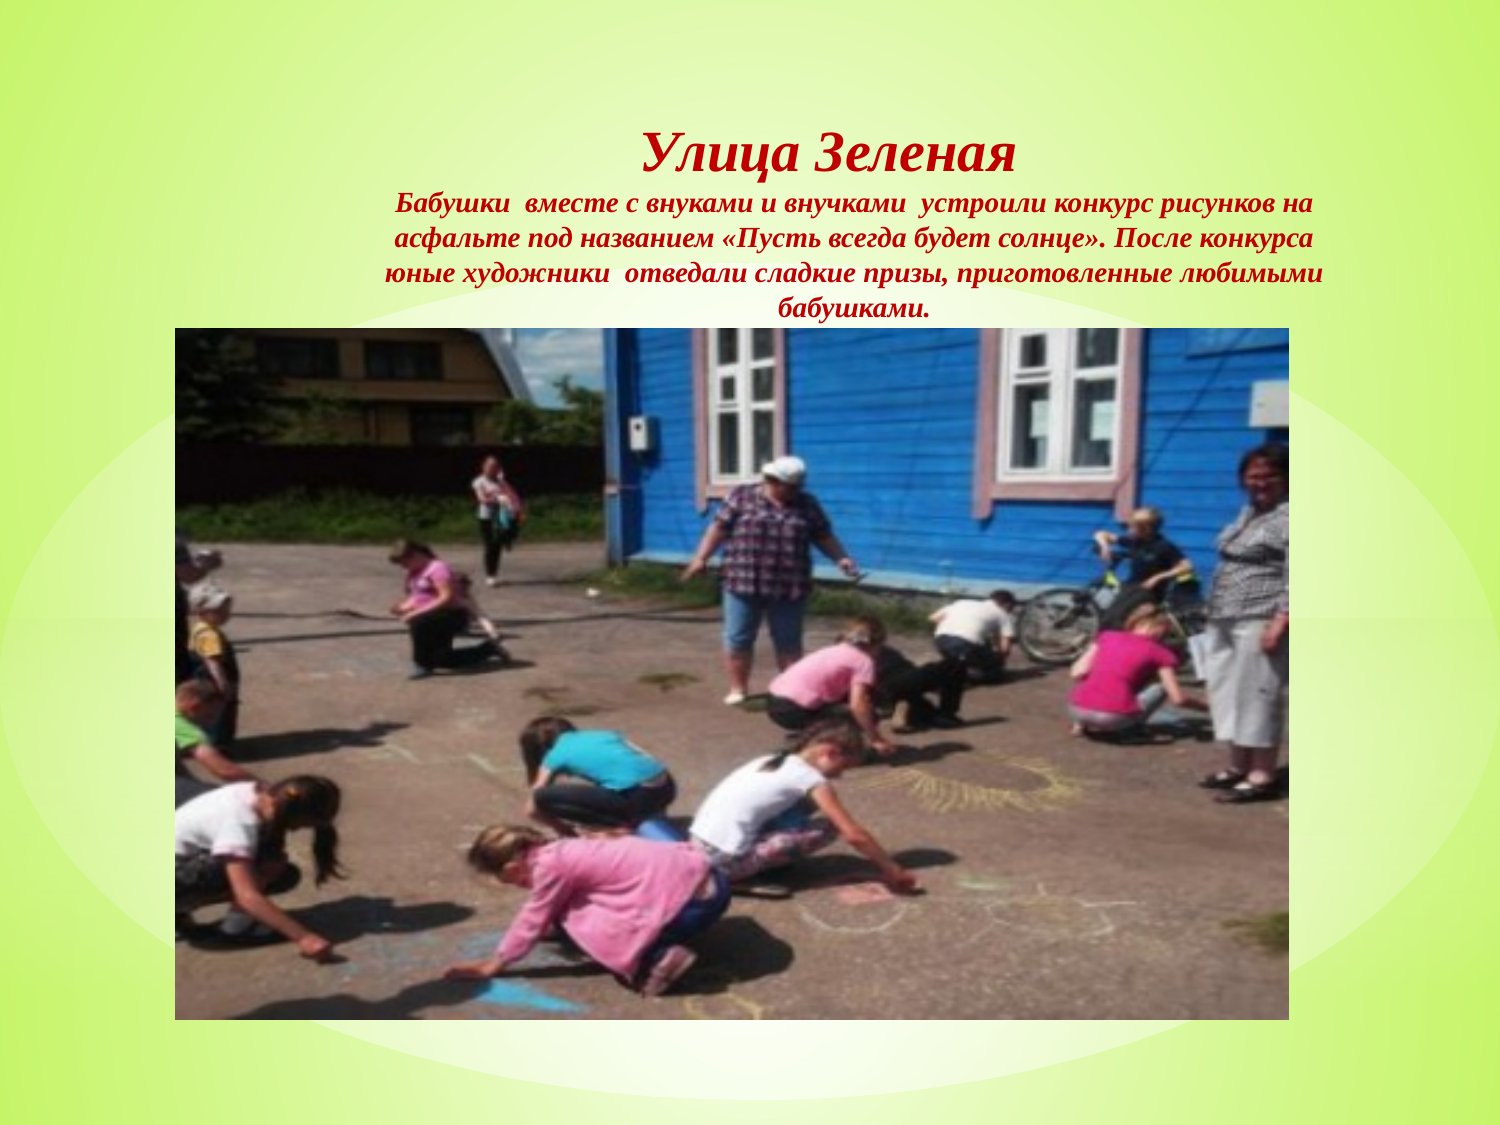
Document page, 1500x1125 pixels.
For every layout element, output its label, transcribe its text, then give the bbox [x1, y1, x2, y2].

title Улица Зеленая Бабушки вместе с внуками и внучками устроили конкурс рисунков на асфальте под названием «Пусть всегда будет солнце». После конкурса юные художники отведали сладкие призы, приготовленные любимыми бабушками. [294, 105, 1363, 329]
picture [175, 327, 1290, 1020]
